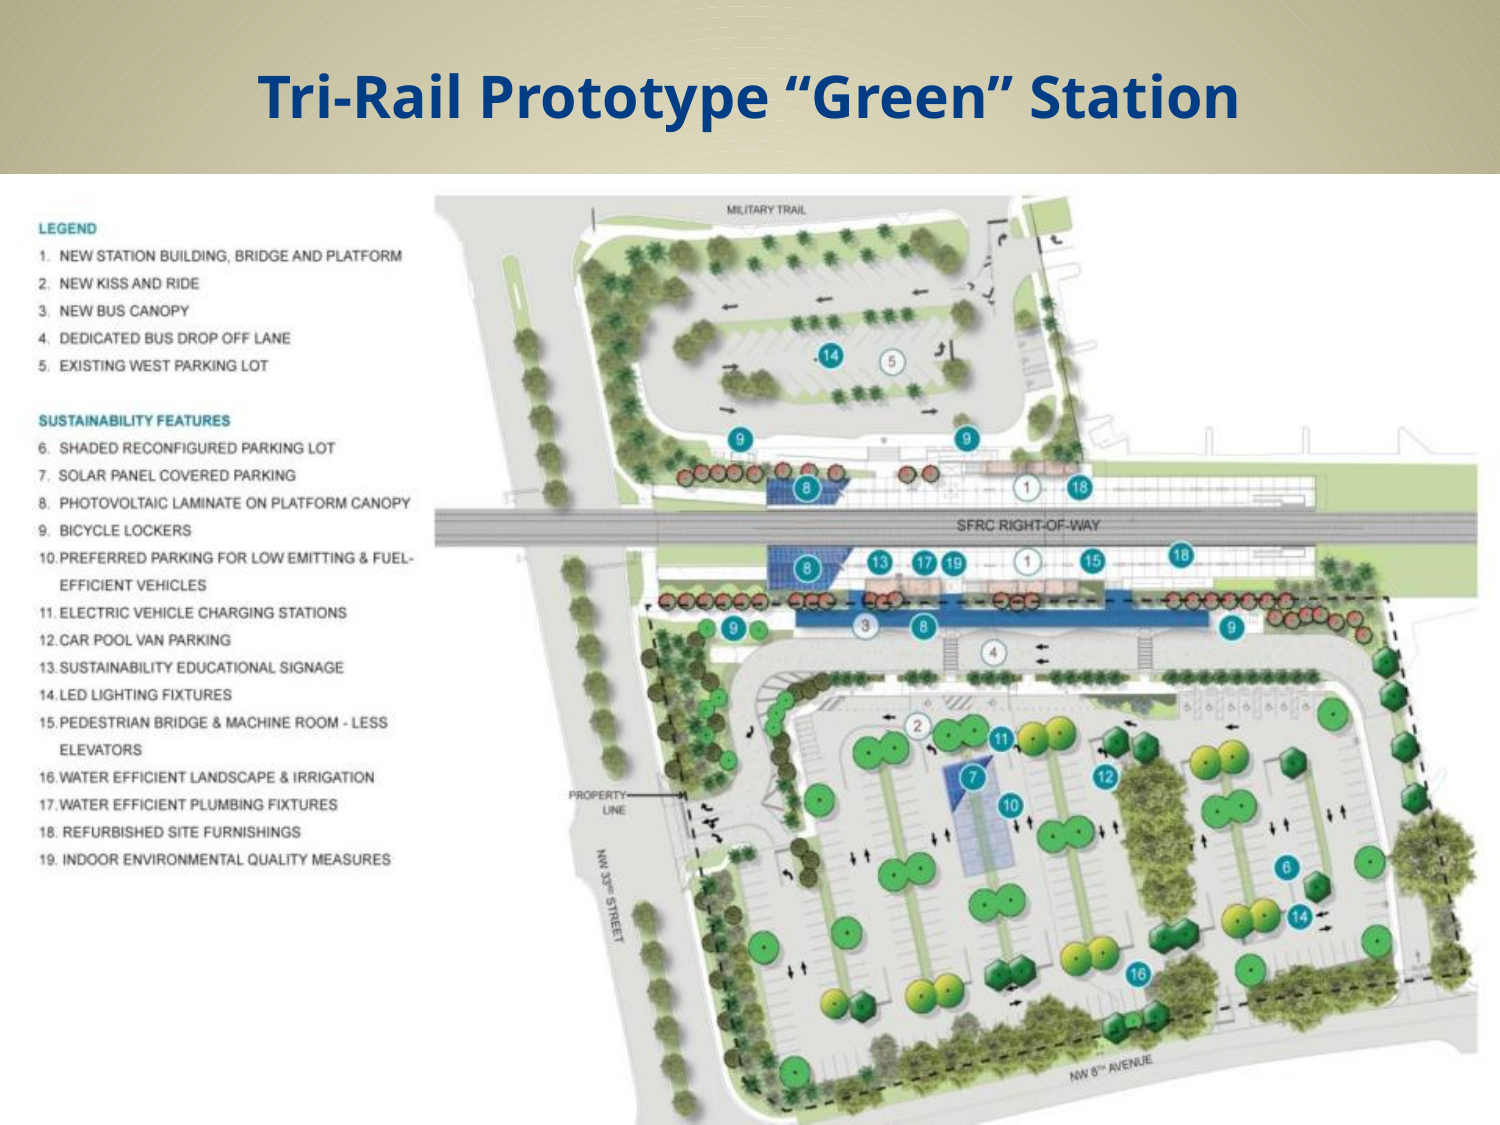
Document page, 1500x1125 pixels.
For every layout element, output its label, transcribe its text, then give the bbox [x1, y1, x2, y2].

title Tri-Rail Prototype “Green” Station [75, 50, 1425, 138]
picture [0, 174, 1500, 1125]
